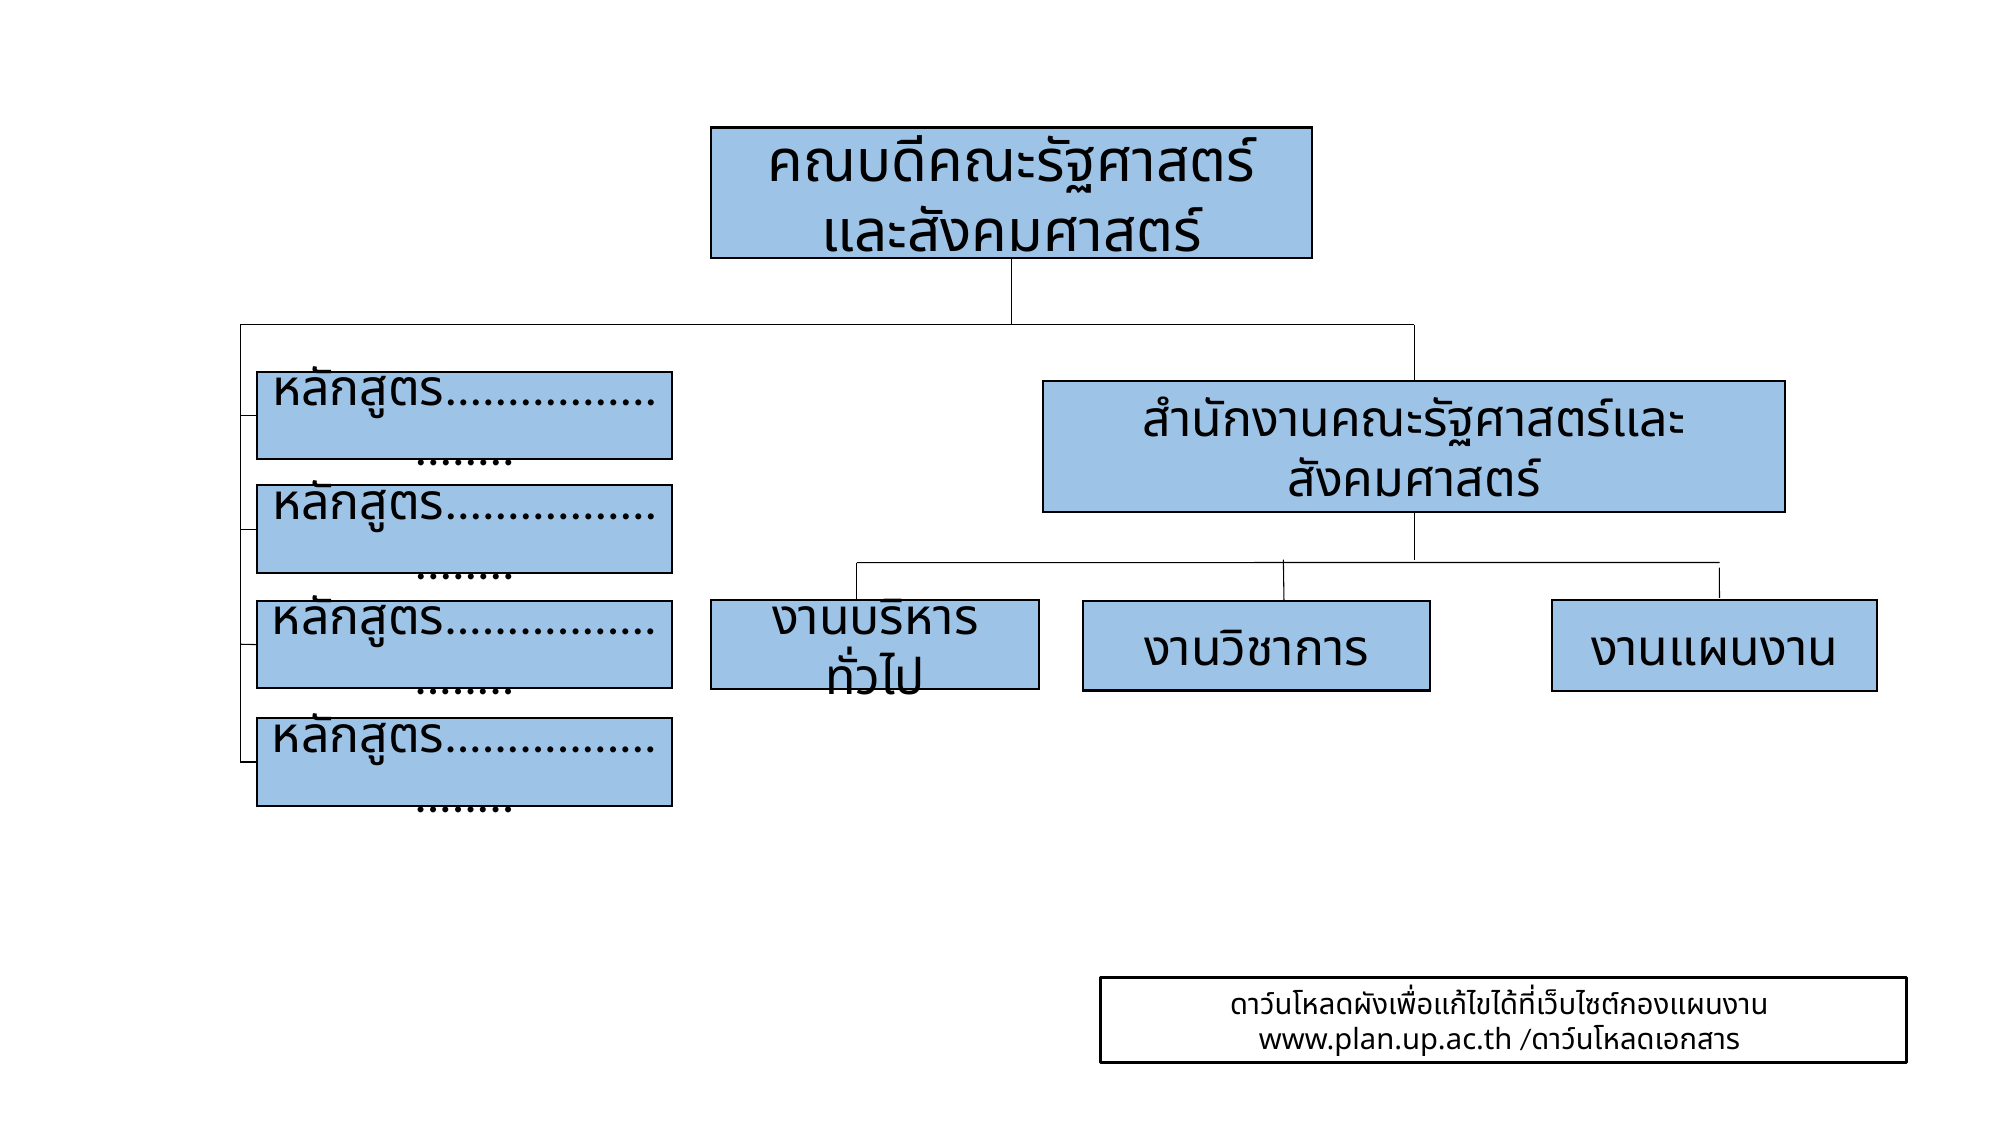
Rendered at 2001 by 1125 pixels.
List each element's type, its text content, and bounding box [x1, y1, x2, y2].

text_box หลักสูตร......................... [256, 371, 673, 460]
text_box คณบดีคณะรัฐศาสตร์และสังคมศาสตร์ [710, 126, 1313, 259]
text_box หลักสูตร......................... [256, 717, 673, 807]
text_box หลักสูตร......................... [256, 600, 673, 689]
text_box งานบริหารทั่วไป [710, 599, 1040, 690]
text_box หลักสูตร......................... [256, 484, 673, 574]
text_box งานวิชาการ [1082, 600, 1431, 692]
text_box สำนักงานคณะรัฐศาสตร์และสังคมศาสตร์ [1042, 380, 1786, 513]
text_box งานแผนงาน [1551, 599, 1878, 692]
text_box ดาว์นโหลดผังเพื่อแก้ไขได้ที่เว็บไซต์กองแผนงาน www.plan.up.ac.th /ดาว์นโหลดเอกสาร [1100, 977, 1907, 1063]
